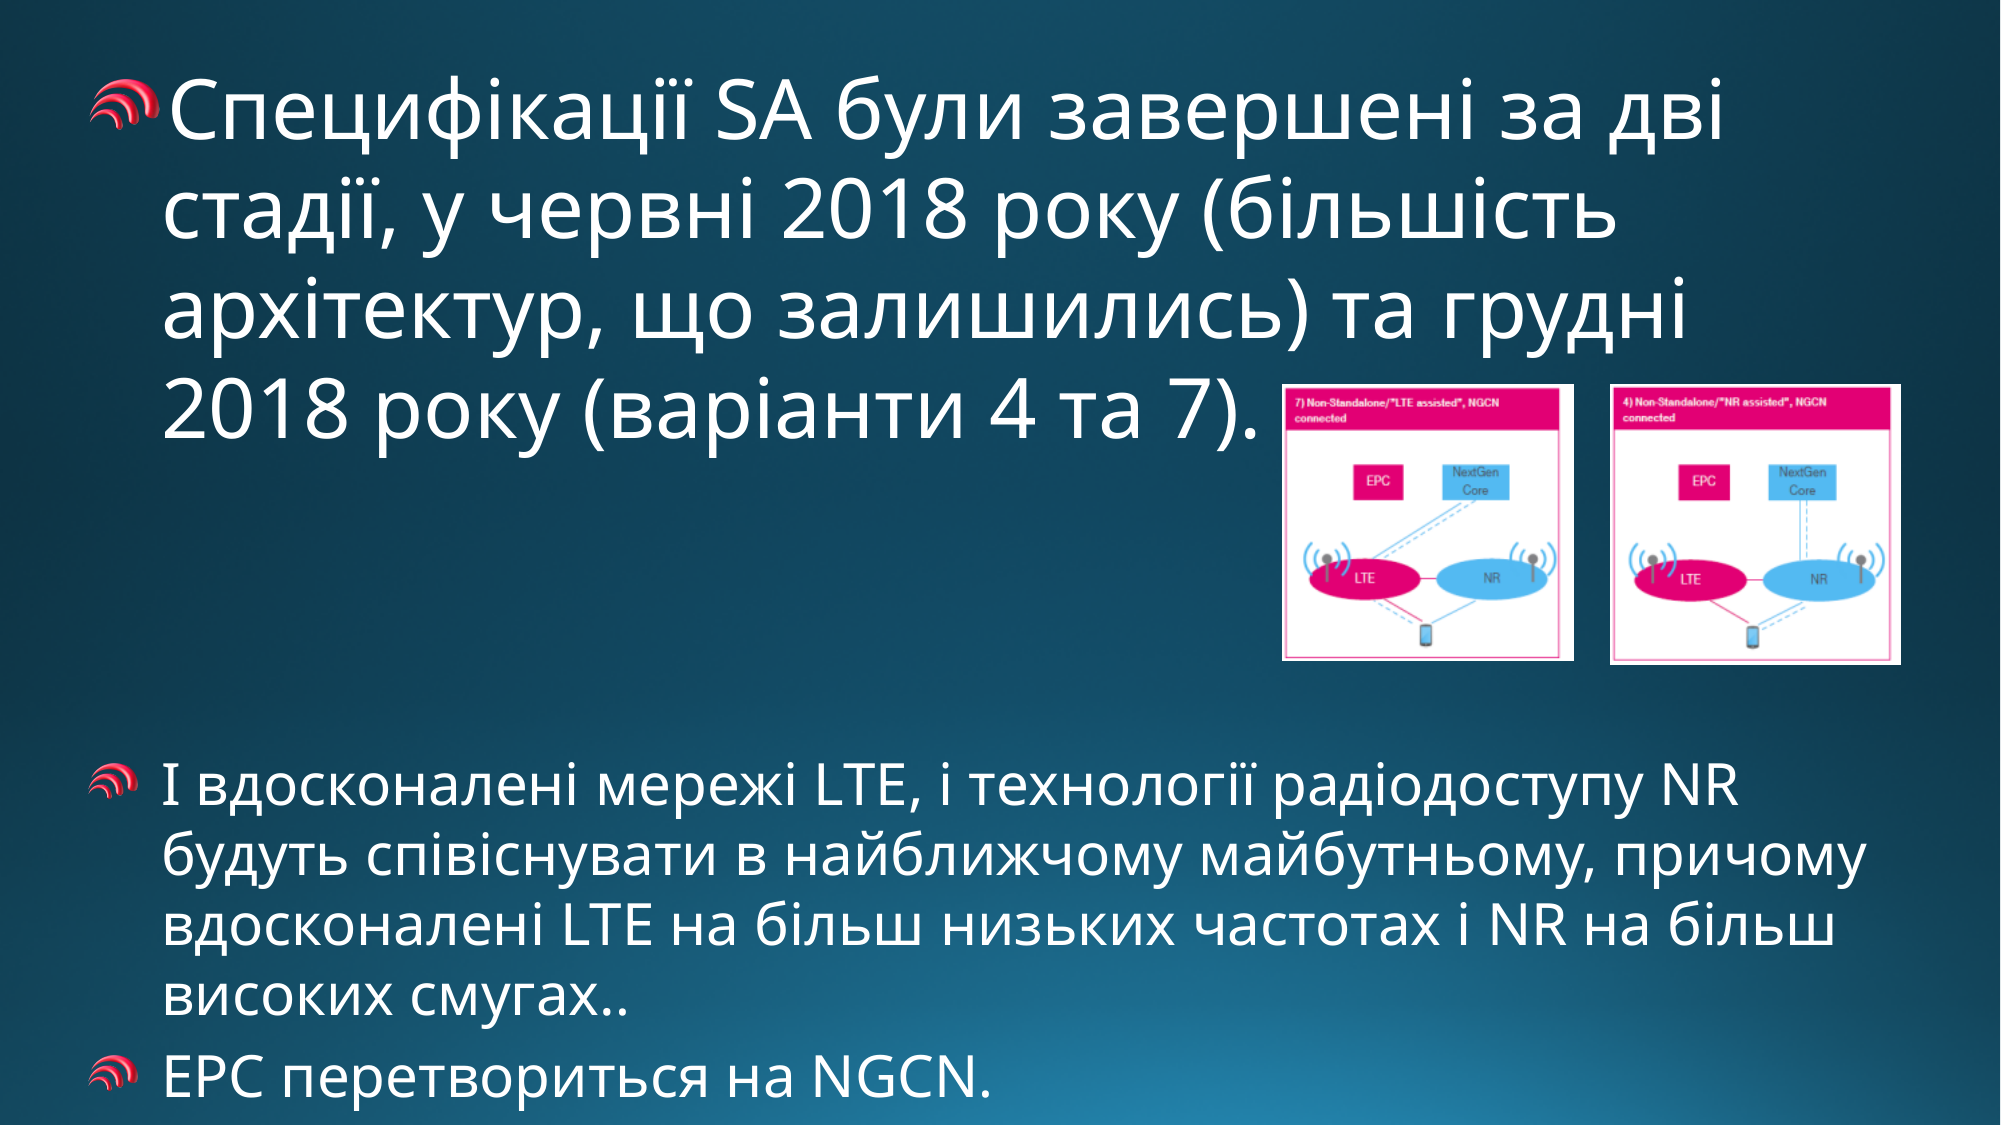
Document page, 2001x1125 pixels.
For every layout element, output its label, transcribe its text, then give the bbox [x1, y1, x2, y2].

picture [0, 0, 2001, 1125]
text_box Специфікації SA були завершені за дві стадії, у червні 2018 року (більшість архітектур, що залишились) та грудні 2018 року (варіанти 4 та 7). І вдосконалені мережі LTE, і технології радіодоступу NR будуть співіснувати в найближчому майбутньому, причому вдосконалені LTE на більш низьких частотах і NR на більш високих смугах.. EPC перетвориться на NGCN. [65, 45, 1901, 341]
